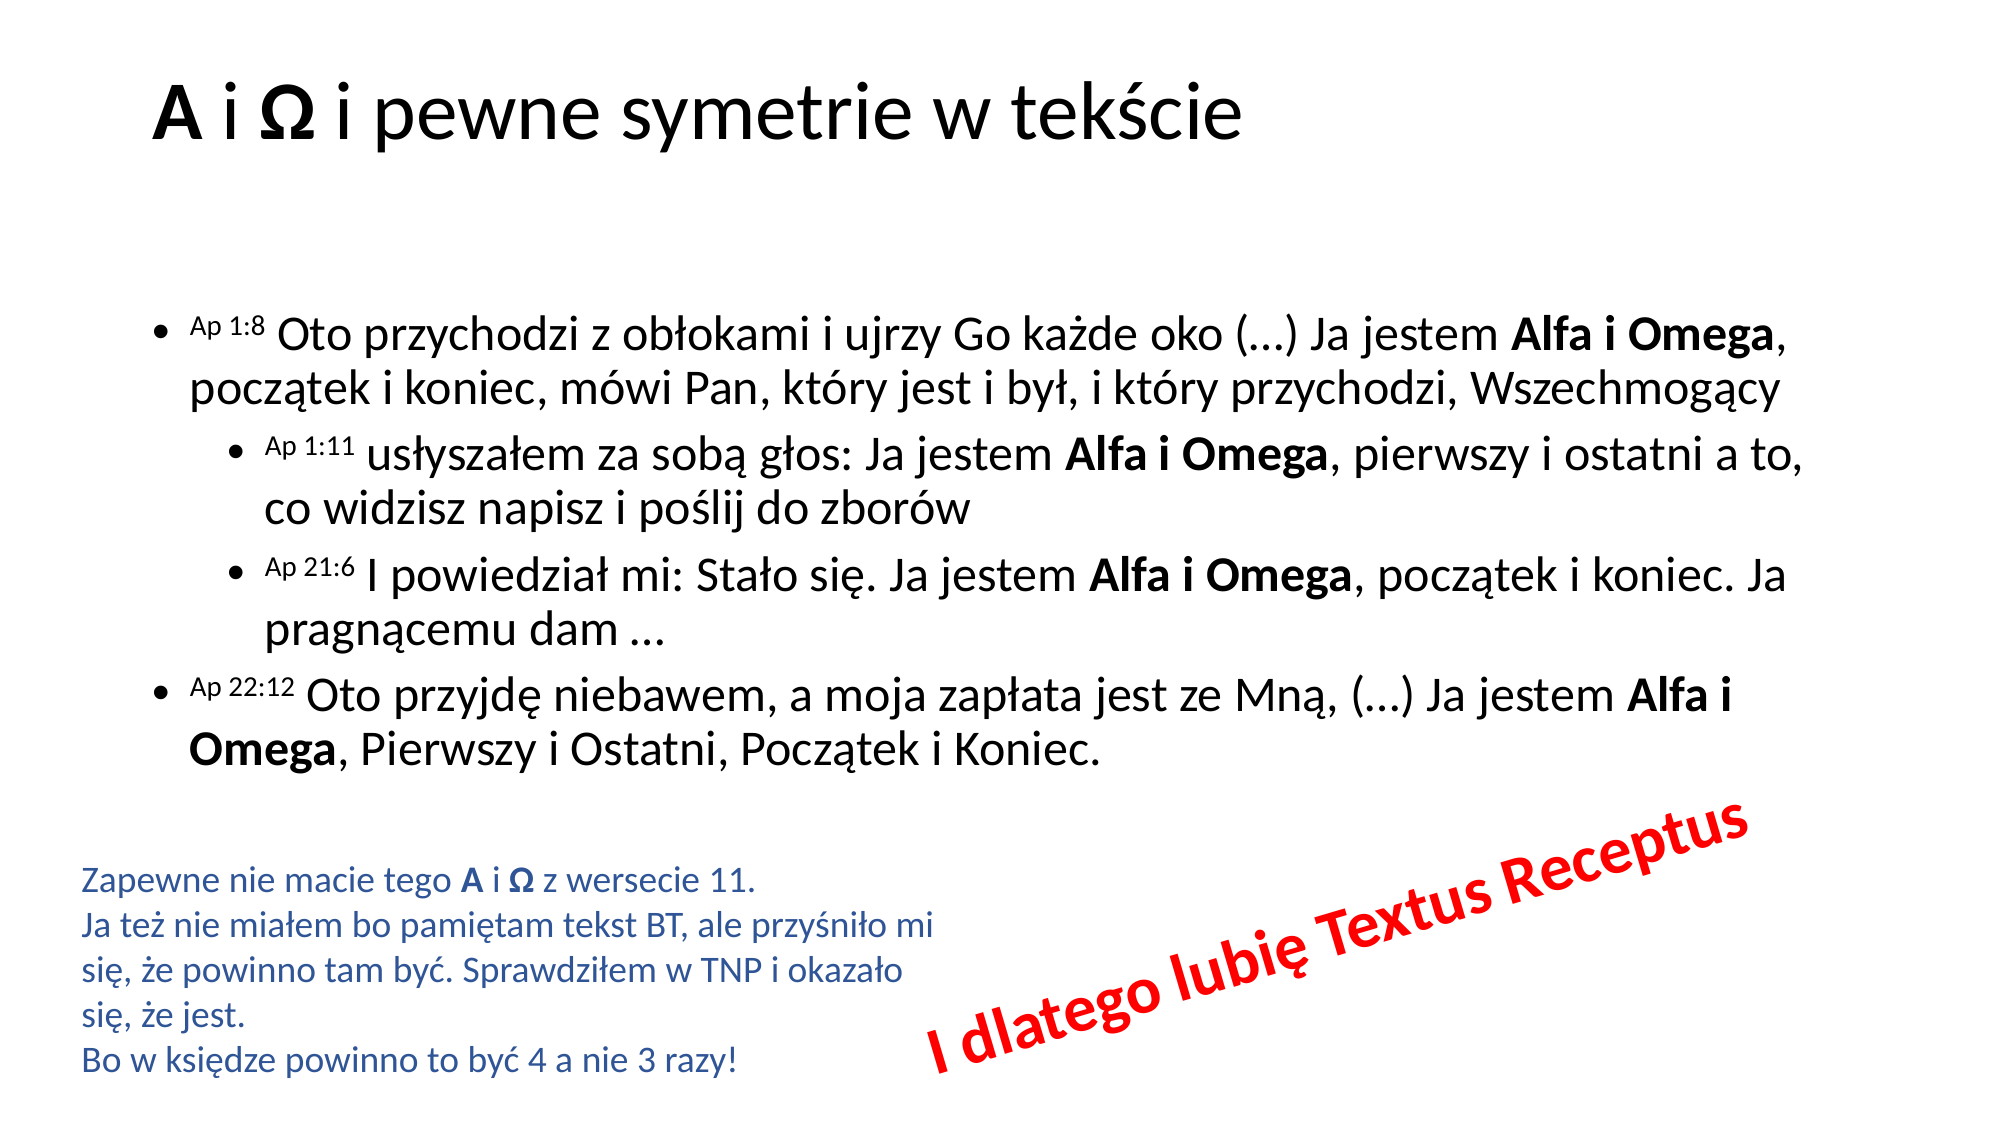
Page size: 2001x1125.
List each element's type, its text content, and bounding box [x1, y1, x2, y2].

text_box Zapewne nie macie tego Α i Ω z wersecie 11. Ja też nie miałem bo pamiętam tekst BT, ale przyśniło mi się, że powinno tam być. Sprawdziłem w TNP i okazało się, że jest. Bo w księdze powinno to być 4 a nie 3 razy! [66, 848, 965, 1088]
title Α i Ω i pewne symetrie w tekście [137, 59, 1863, 177]
text_box I dlatego lubię Textus Receptus [924, 745, 1815, 1100]
list Ap 1:8 Oto przychodzi z obłokami i ujrzy Go każde oko (…) Ja jestem Alfa i Omega, początek i koniec, mówi Pan, który jest i był, i który przychodzi, Wszechmogący Ap 1:11 usłyszałem za sobą głos: Ja jestem Alfa i Omega, pierwszy i ostatni a to, co widzisz napisz i poślij do zborów Ap 21:6 I powiedział mi: Stało się. Ja jestem Alfa i Omega, początek i koniec. Ja pragnącemu dam … Ap 22:12 Oto przyjdę niebawem, a moja zapłata jest ze Mną, (…) Ja jestem Alfa i Omega, Pierwszy i Ostatni, Początek i Koniec. [137, 299, 1863, 1014]
